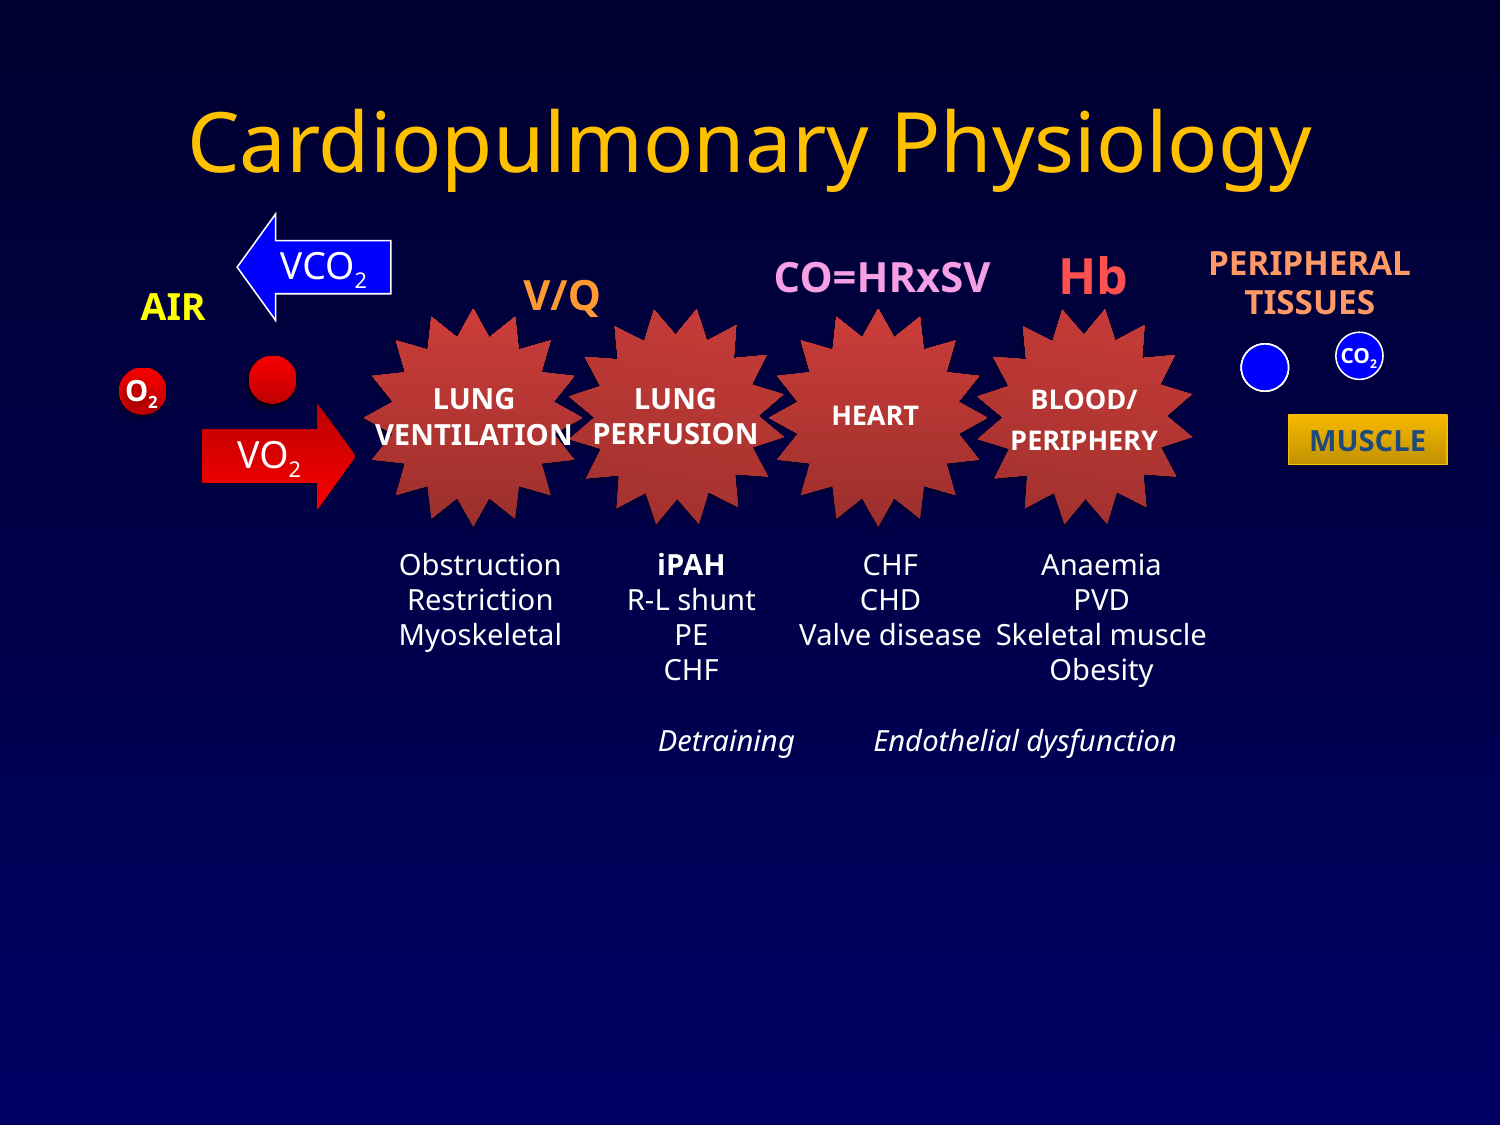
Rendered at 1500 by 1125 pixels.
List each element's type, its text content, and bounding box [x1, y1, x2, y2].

title Cardiopulmonary Physiology [74, 44, 1426, 233]
text_box Hb [981, 237, 1178, 313]
text_box CO=HRxSV [738, 243, 981, 309]
text_box MUSCLE [1288, 414, 1448, 465]
text_box [977, 433, 984, 441]
text_box CHF CHD Valve disease [761, 538, 972, 659]
text_box AIR [94, 275, 253, 336]
text_box LUNG VENTILATION [355, 385, 563, 457]
text_box [994, 463, 1177, 525]
text_box LUNG PERFUSION [563, 385, 788, 457]
text_box Anaemia PVD Skeletal muscle Obesity [972, 538, 1231, 694]
text_box HEART [804, 391, 947, 439]
text_box [1184, 392, 1192, 401]
text_box CO2 [1311, 335, 1406, 379]
text_box VO2 [201, 403, 356, 510]
text_box Endothelial dysfunction [820, 714, 1231, 765]
text_box [1184, 430, 1193, 440]
text_box [586, 457, 768, 525]
text_box [1241, 343, 1289, 392]
text_box V/Q [450, 261, 675, 327]
text_box [248, 356, 297, 404]
text_box [993, 313, 1175, 375]
text_box BLOOD/ PERIPHERY [984, 375, 1184, 463]
text_box Obstruction Restriction Myoskeletal [351, 538, 562, 659]
text_box VCO2 [237, 214, 391, 321]
text_box [777, 309, 984, 528]
text_box O2 [106, 364, 177, 420]
text_box [584, 309, 767, 385]
text_box [372, 316, 575, 385]
text_box PERIPHERAL TISSUES [1178, 234, 1442, 329]
text_box iPAH R-L shunt PE CHF [562, 538, 821, 694]
text_box [977, 394, 984, 402]
text_box [372, 457, 575, 528]
text_box Detraining [597, 714, 820, 765]
